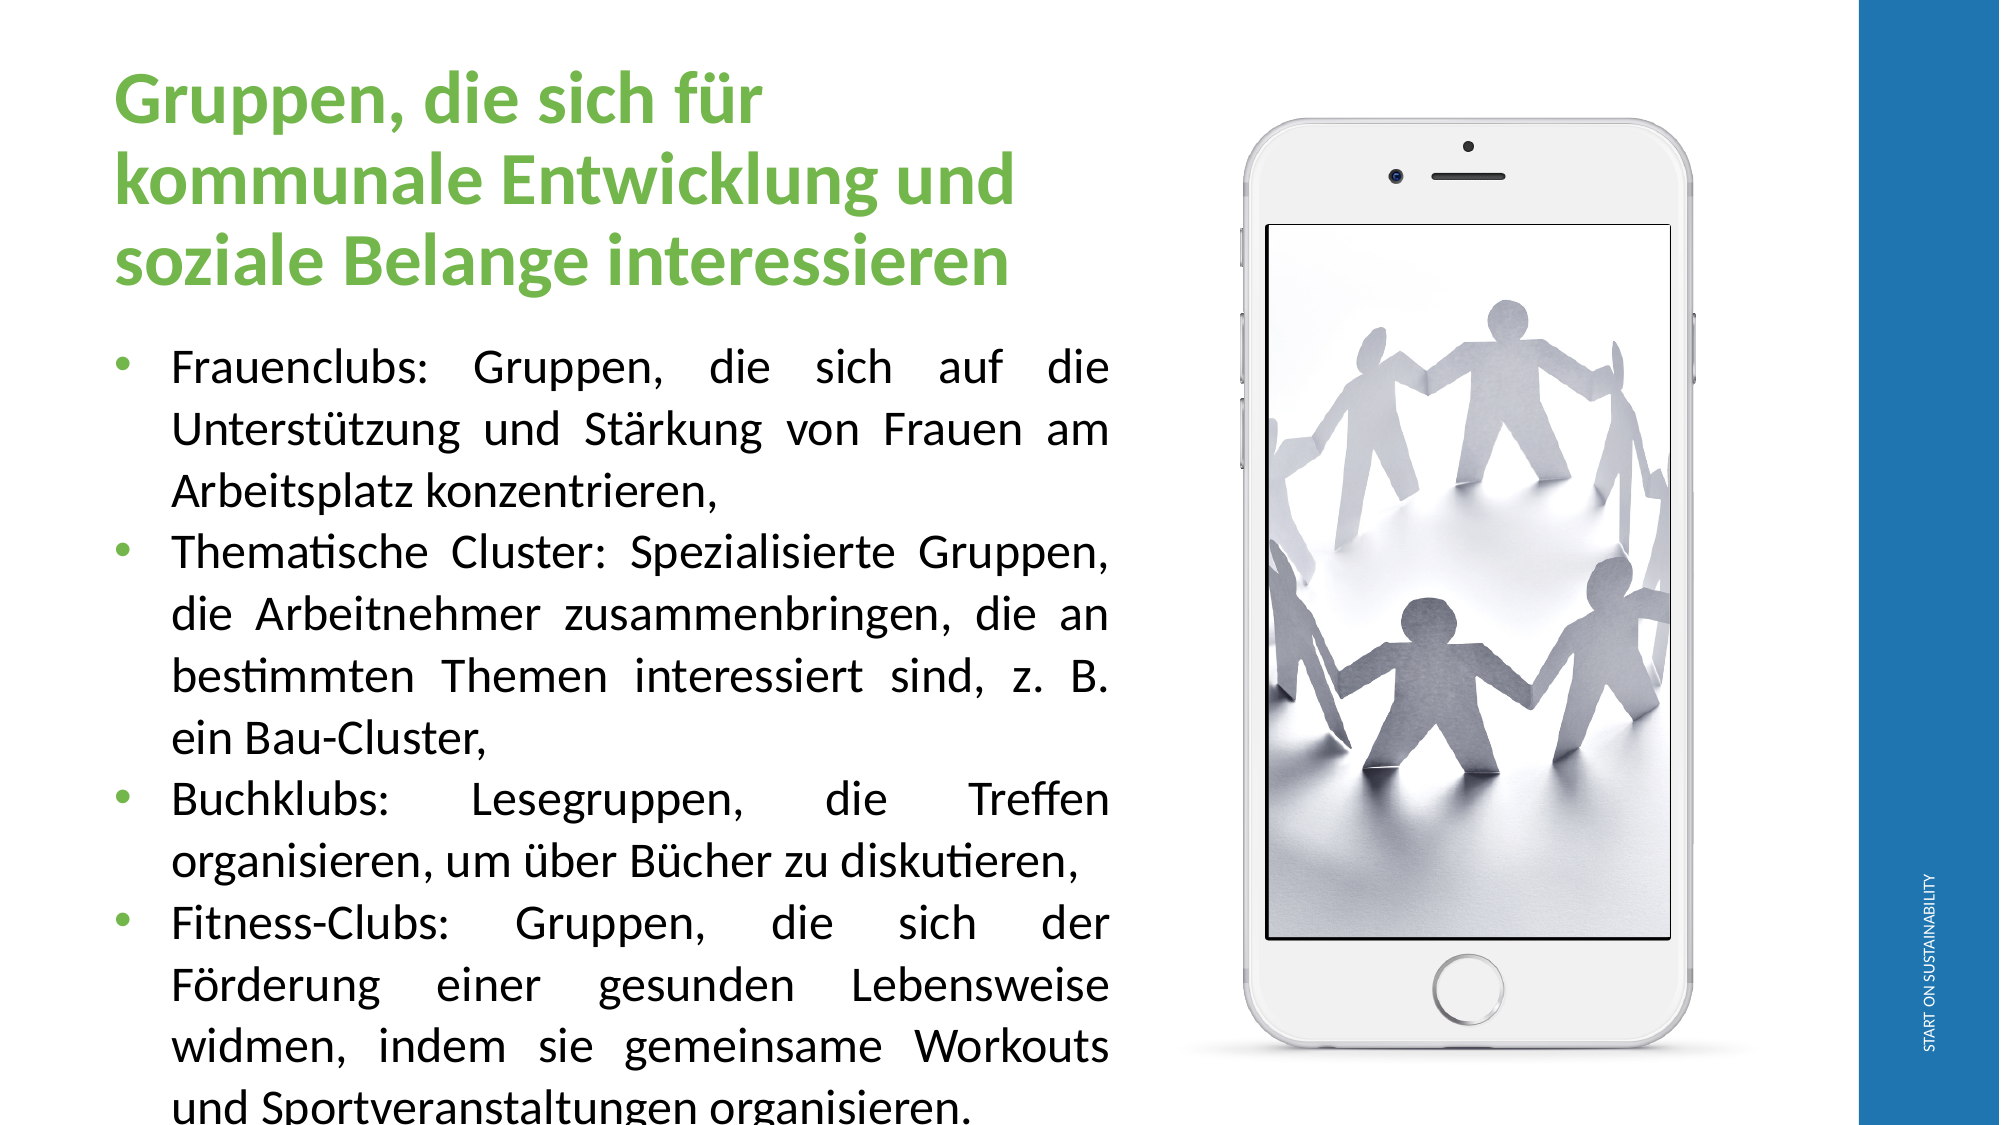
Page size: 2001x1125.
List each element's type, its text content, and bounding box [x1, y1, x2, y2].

list Gruppen, die sich für kommunale Entwicklung und soziale Belange interessieren [99, 51, 1065, 214]
list Frauenclubs: Gruppen, die sich auf die Unterstützung und Stärkung von Frauen am Arbeitsplatz konzentrieren, Thematische Cluster: Spezialisierte Gruppen, die Arbeitnehmer zusammenbringen, die an bestimmten Themen interessiert sind, z. B. ein Bau-Cluster, Buchklubs: Lesegruppen, die Treffen organisieren, um über Bücher zu diskutieren, Fitness-Clubs: Gruppen, die sich der Förderung einer gesunden Lebensweise widmen, indem sie gemeinsame Workouts und Sportveranstaltungen organisieren. Ehrenamtliche Gruppen. Soziale Aktivitäten. [99, 324, 1126, 1102]
picture [1135, 58, 1807, 1109]
